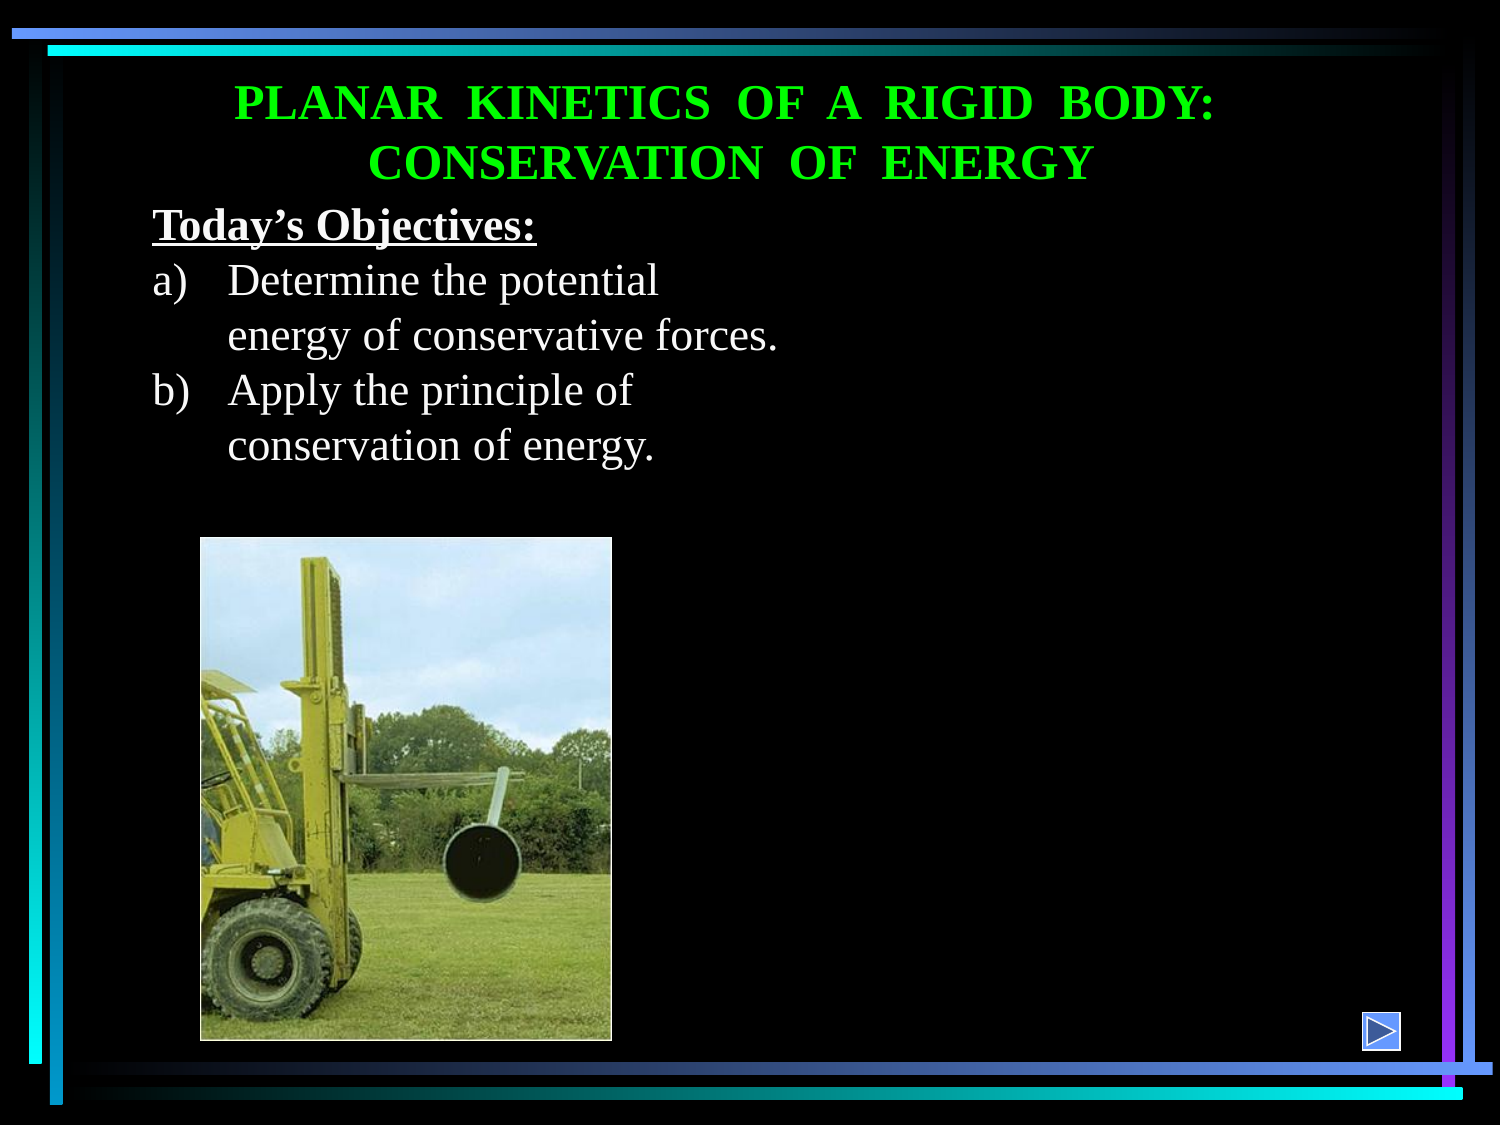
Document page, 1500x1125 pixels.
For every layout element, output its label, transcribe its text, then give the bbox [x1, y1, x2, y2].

text_box Today’s Objectives: Determine the potential energy of conservative forces. Apply the principle of conservation of energy. [137, 187, 805, 478]
text_box PLANAR KINETICS OF A RIGID BODY: CONSERVATION OF ENERGY [124, 62, 1338, 198]
picture [199, 537, 612, 1041]
text_box [1362, 1012, 1401, 1051]
